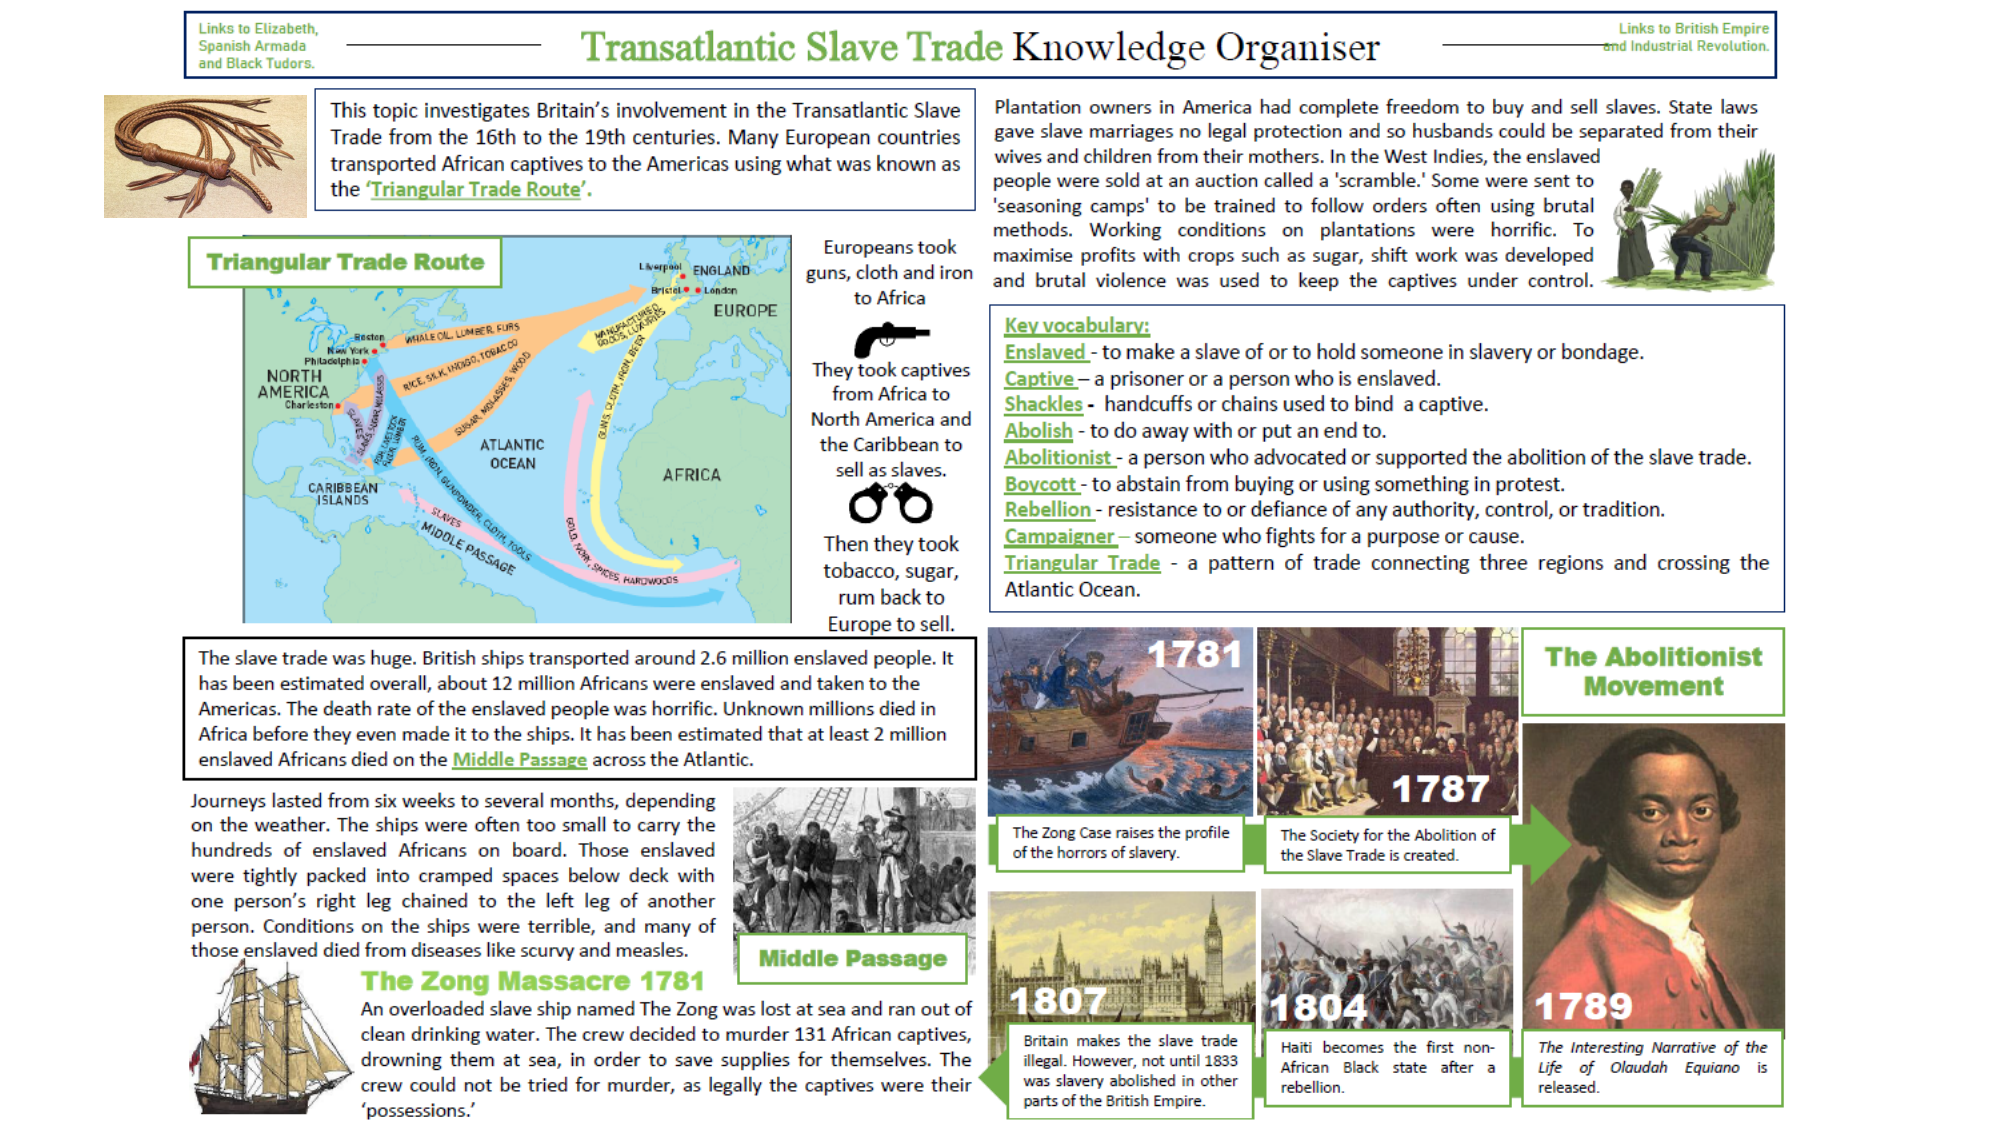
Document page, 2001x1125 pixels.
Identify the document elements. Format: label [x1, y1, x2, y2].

picture [104, 0, 1788, 1121]
